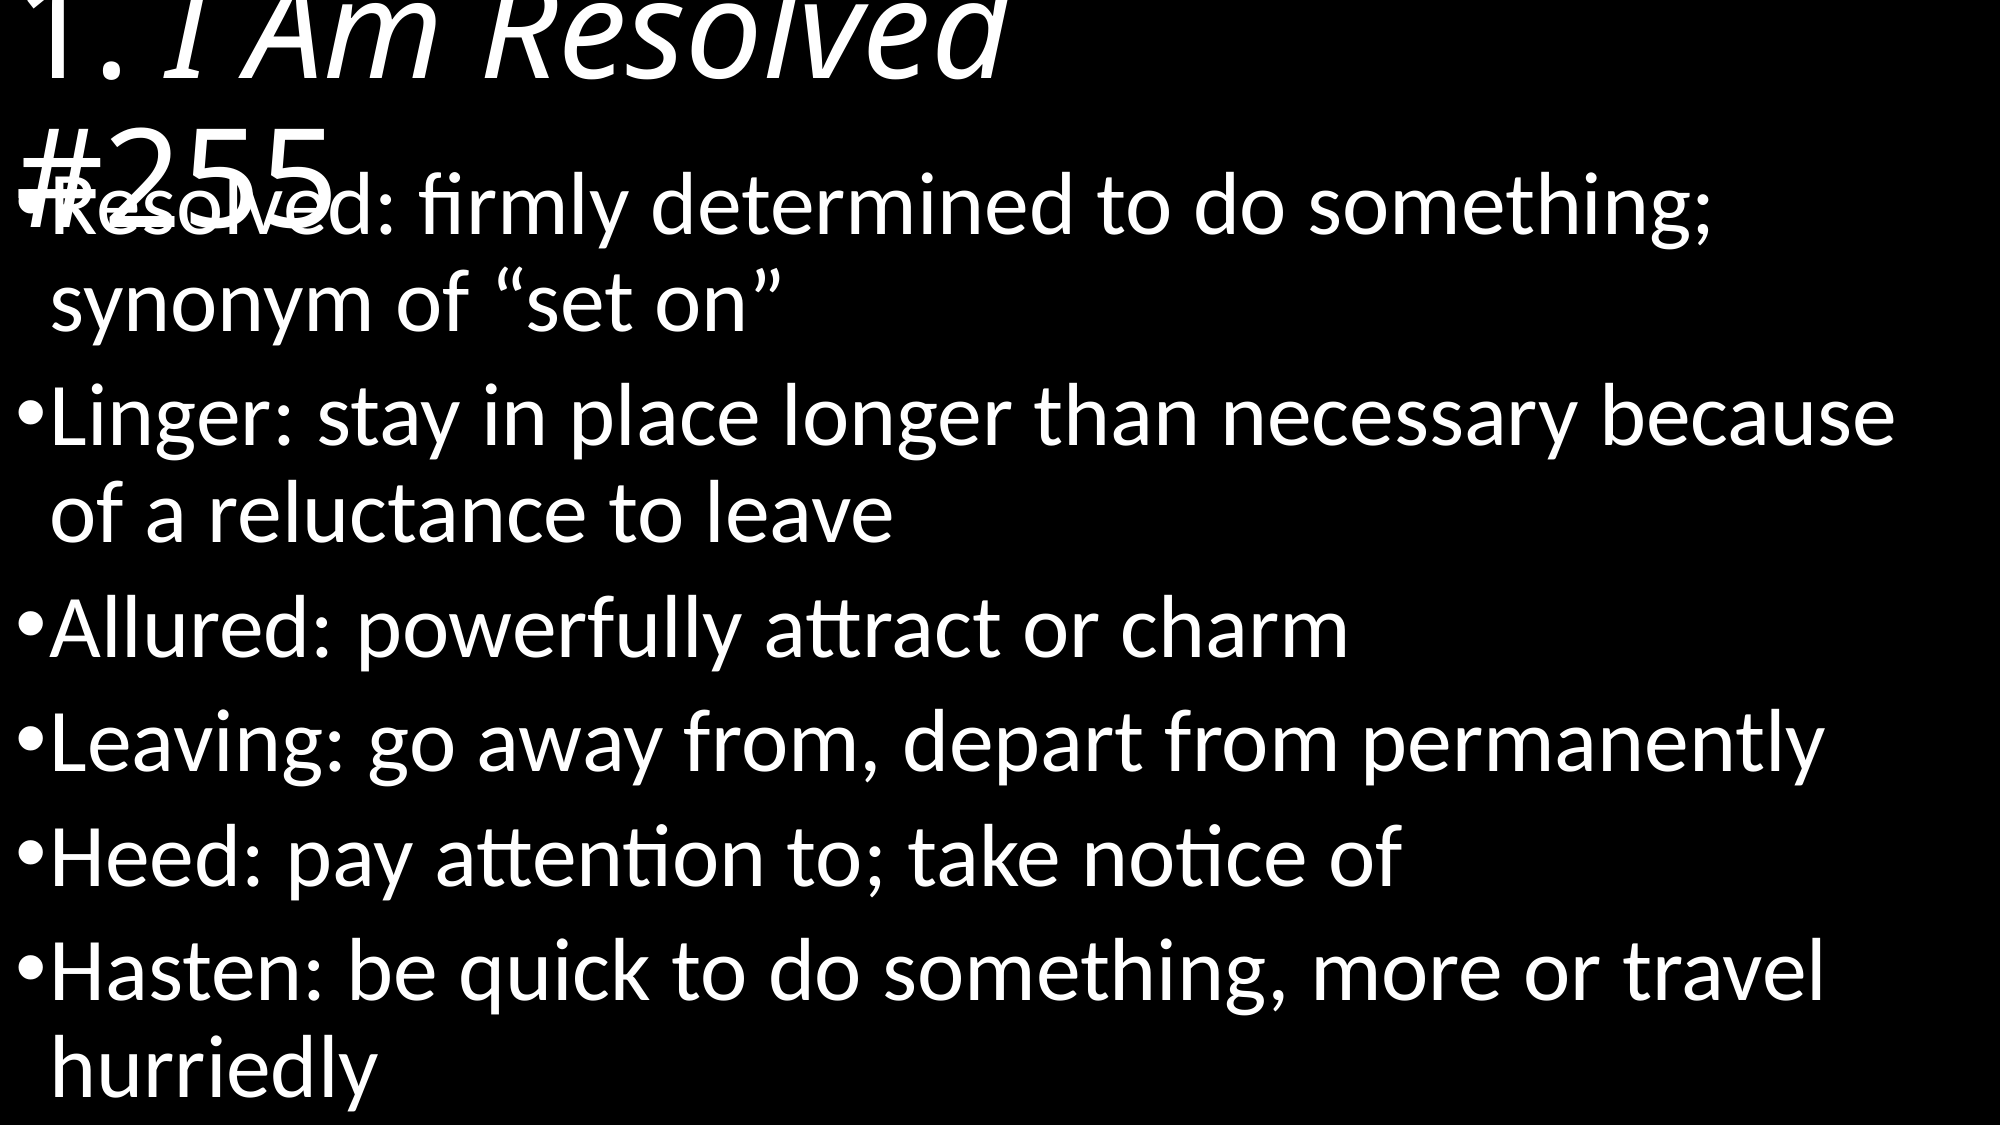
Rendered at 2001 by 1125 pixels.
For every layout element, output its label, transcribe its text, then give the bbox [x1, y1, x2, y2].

list Resolved: firmly determined to do something; synonym of “set on” Linger: stay in place longer than necessary because of a reluctance to leave Allured: powerfully attract or charm Leaving: go away from, depart from permanently Heed: pay attention to; take notice of Hasten: be quick to do something, more or travel hurriedly [0, 149, 2000, 1125]
title 1. I Am Resolved #255 [0, 0, 2000, 149]
